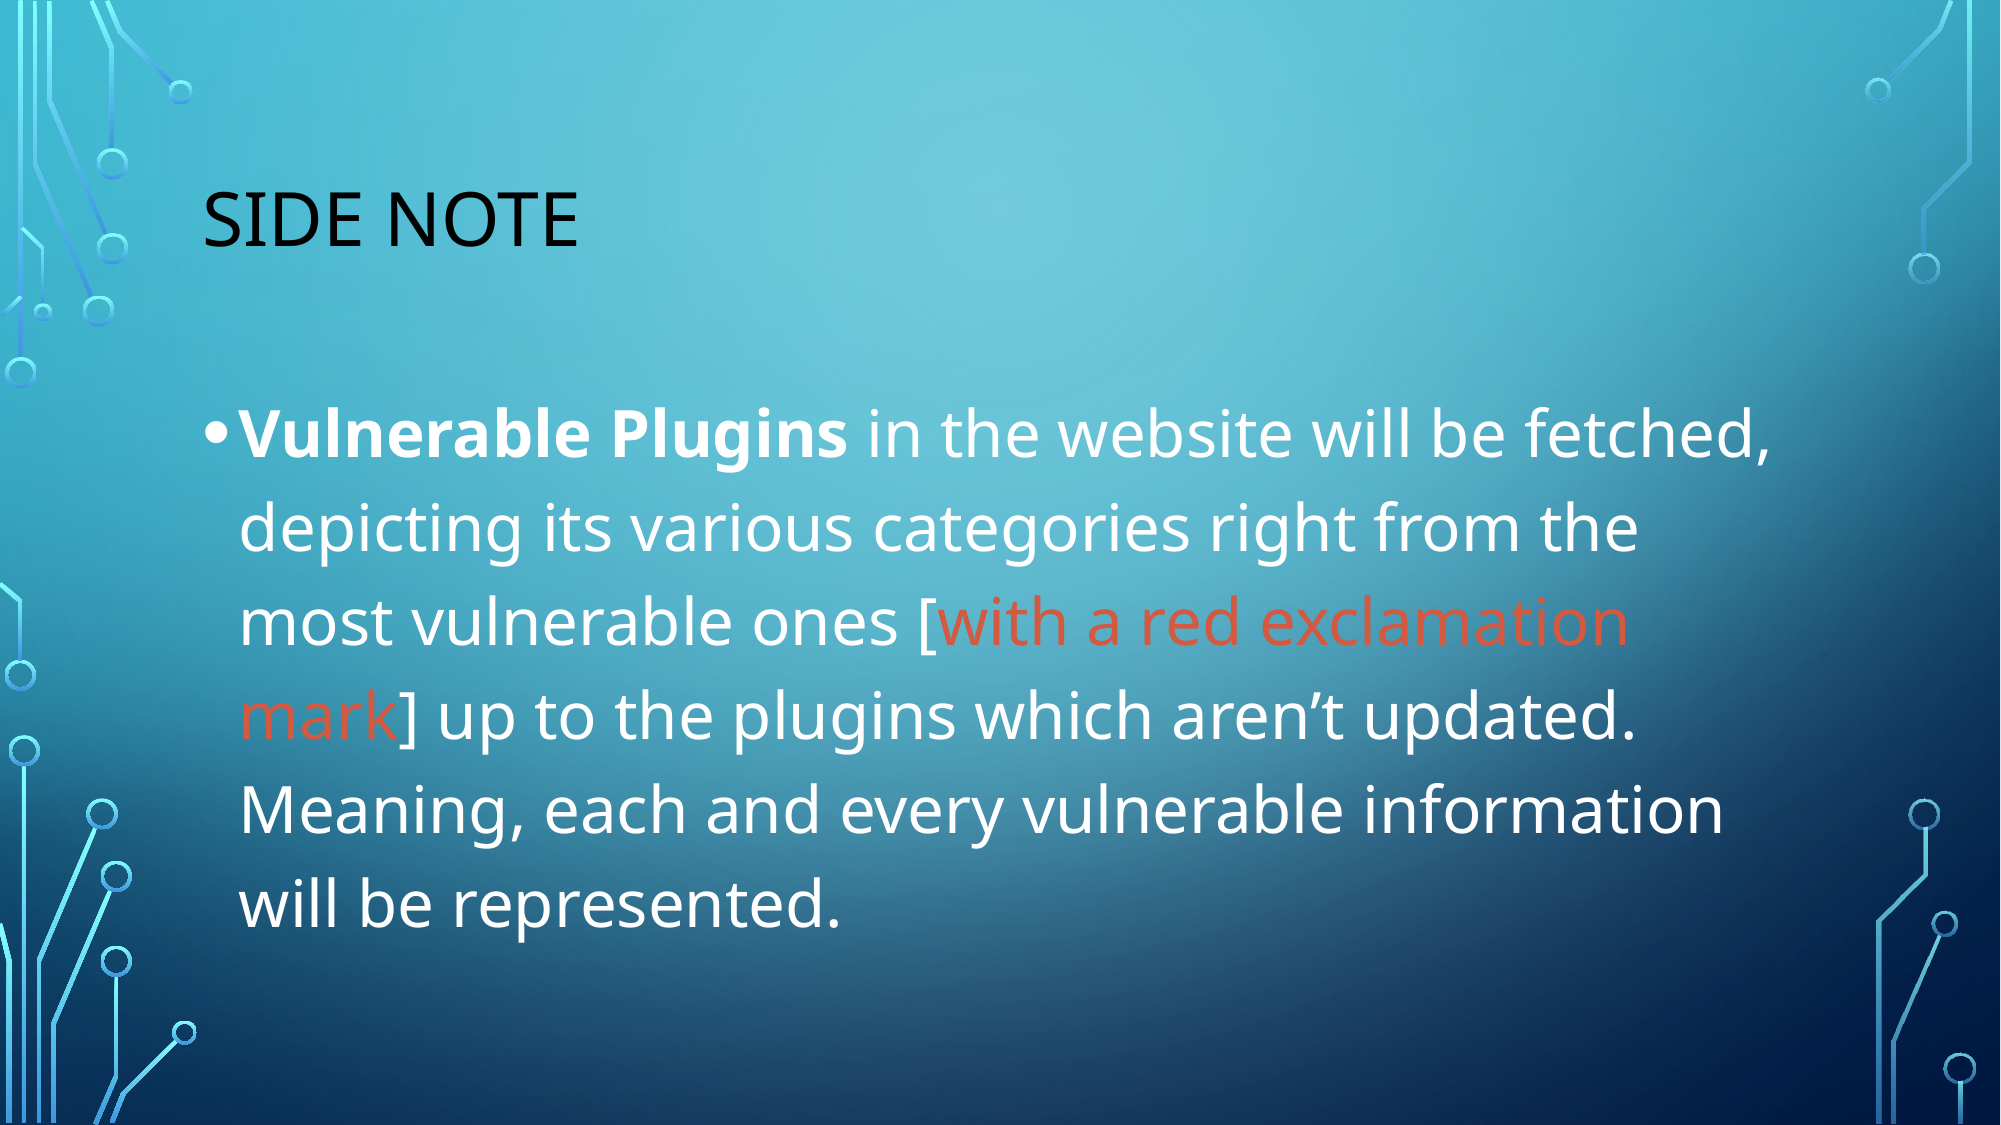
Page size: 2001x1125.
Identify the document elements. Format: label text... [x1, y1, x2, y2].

title Side Note [187, 101, 1813, 344]
list Vulnerable Plugins in the website will be fetched, depicting its various categories right from the most vulnerable ones [with a red exclamation mark] up to the plugins which aren’t updated. Meaning, each and every vulnerable information will be represented. [187, 369, 1813, 950]
